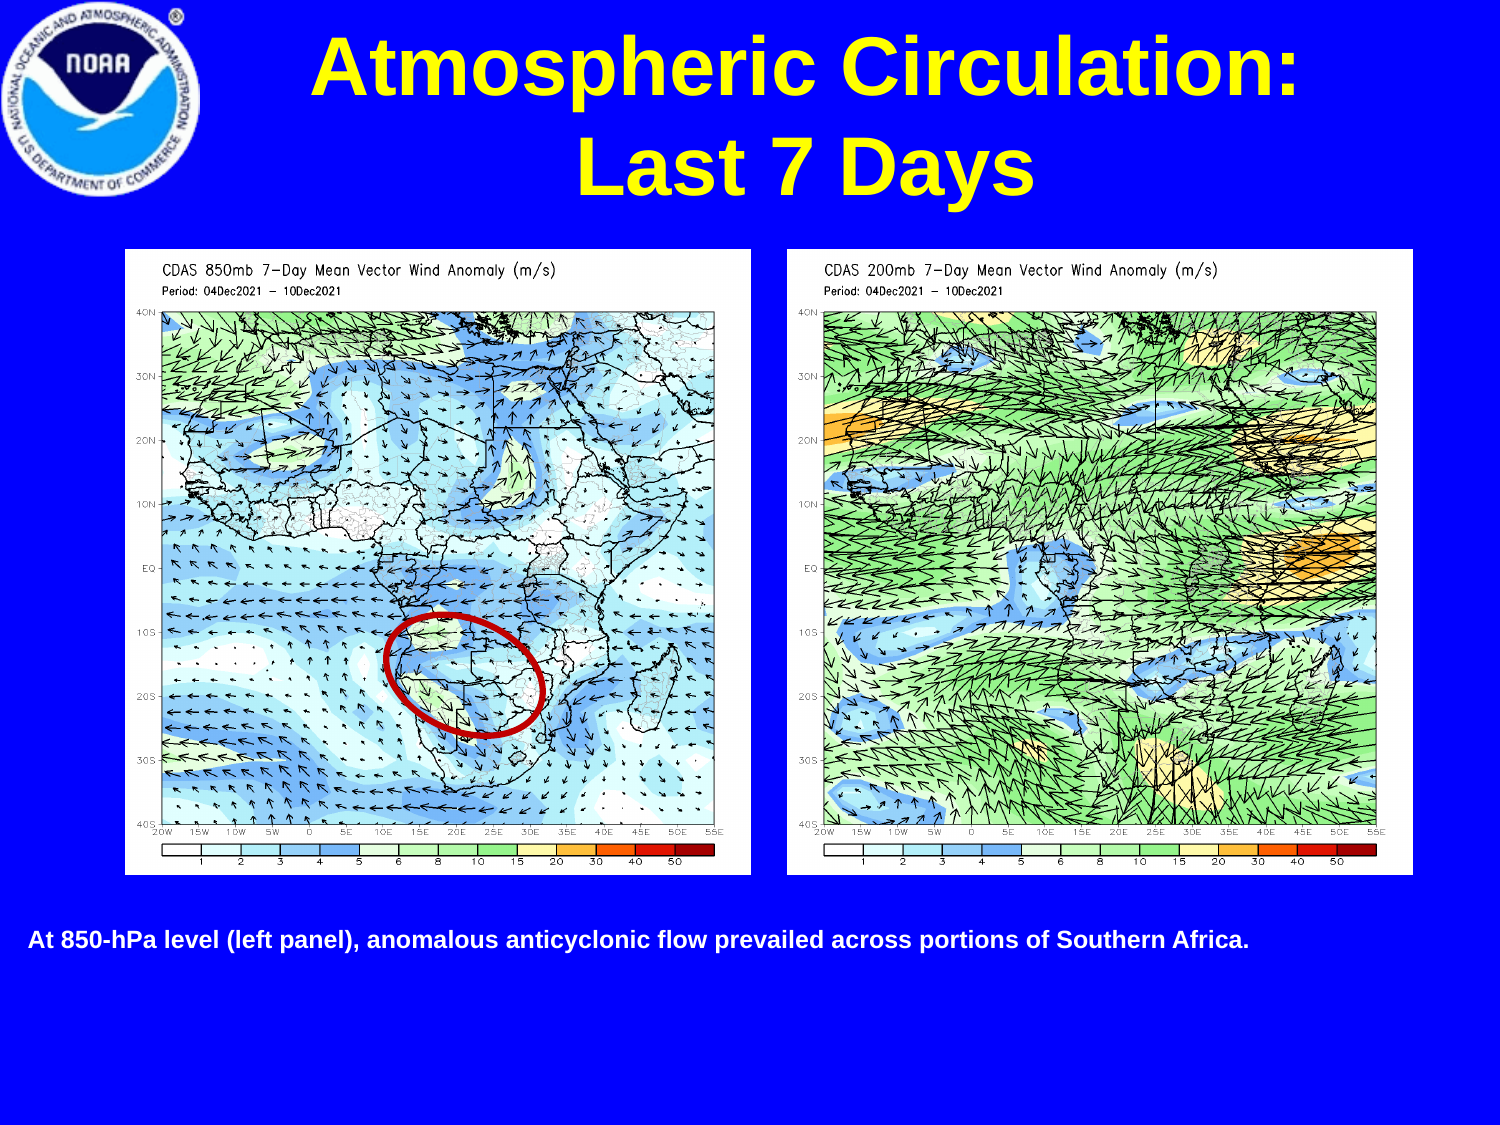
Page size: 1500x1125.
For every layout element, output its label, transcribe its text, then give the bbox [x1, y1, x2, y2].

text_box At 850-hPa level (left panel), anomalous anticyclonic flow prevailed across portions of Southern Africa. [12, 919, 1488, 962]
picture [0, 0, 200, 200]
picture [124, 249, 751, 876]
title Atmospheric Circulation: Last 7 Days [174, 37, 1438, 188]
picture [787, 249, 1414, 876]
